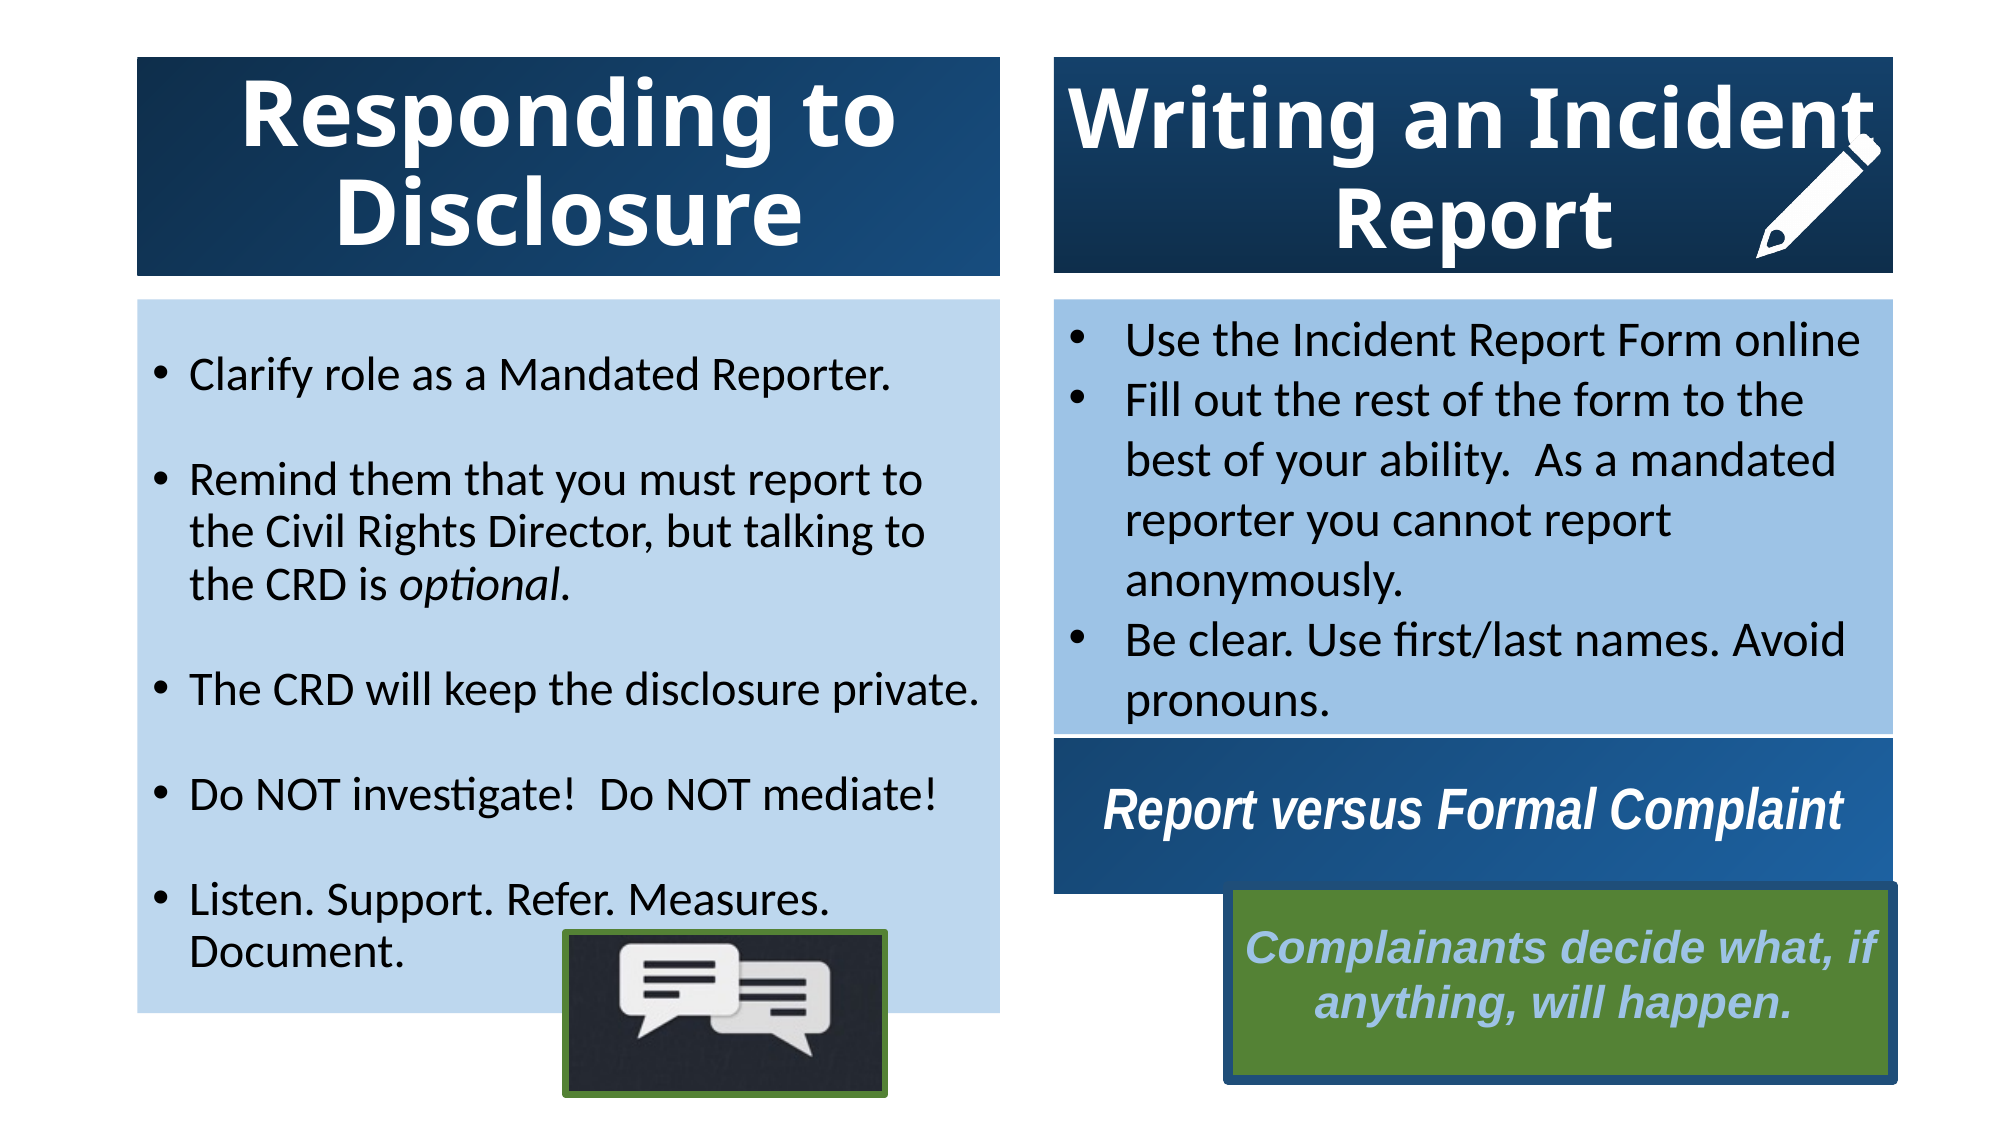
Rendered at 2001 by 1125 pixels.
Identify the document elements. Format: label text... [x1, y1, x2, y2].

picture [1742, 120, 1893, 271]
text_box Complainants decide what, if anything, will happen. [1228, 885, 1893, 1081]
list Clarify role as a Mandated Reporter. Remind them that you must report to the Civil Rights Director, but talking to the CRD is optional. The CRD will keep the disclosure private. Do NOT investigate! Do NOT mediate! Listen. Support. Refer. Measures. Document. [137, 299, 1000, 1014]
text_box Report versus Formal Complaint [1053, 738, 1893, 894]
text_box Writing an Incident Report [1053, 57, 1893, 273]
picture [568, 934, 882, 1092]
text_box Use the Incident Report Form online Fill out the rest of the form to the best of your ability. As a mandated reporter you cannot report anonymously. Be clear. Use first/last names. Avoid pronouns. [1053, 299, 1893, 735]
title Responding to Disclosure [137, 57, 1000, 276]
